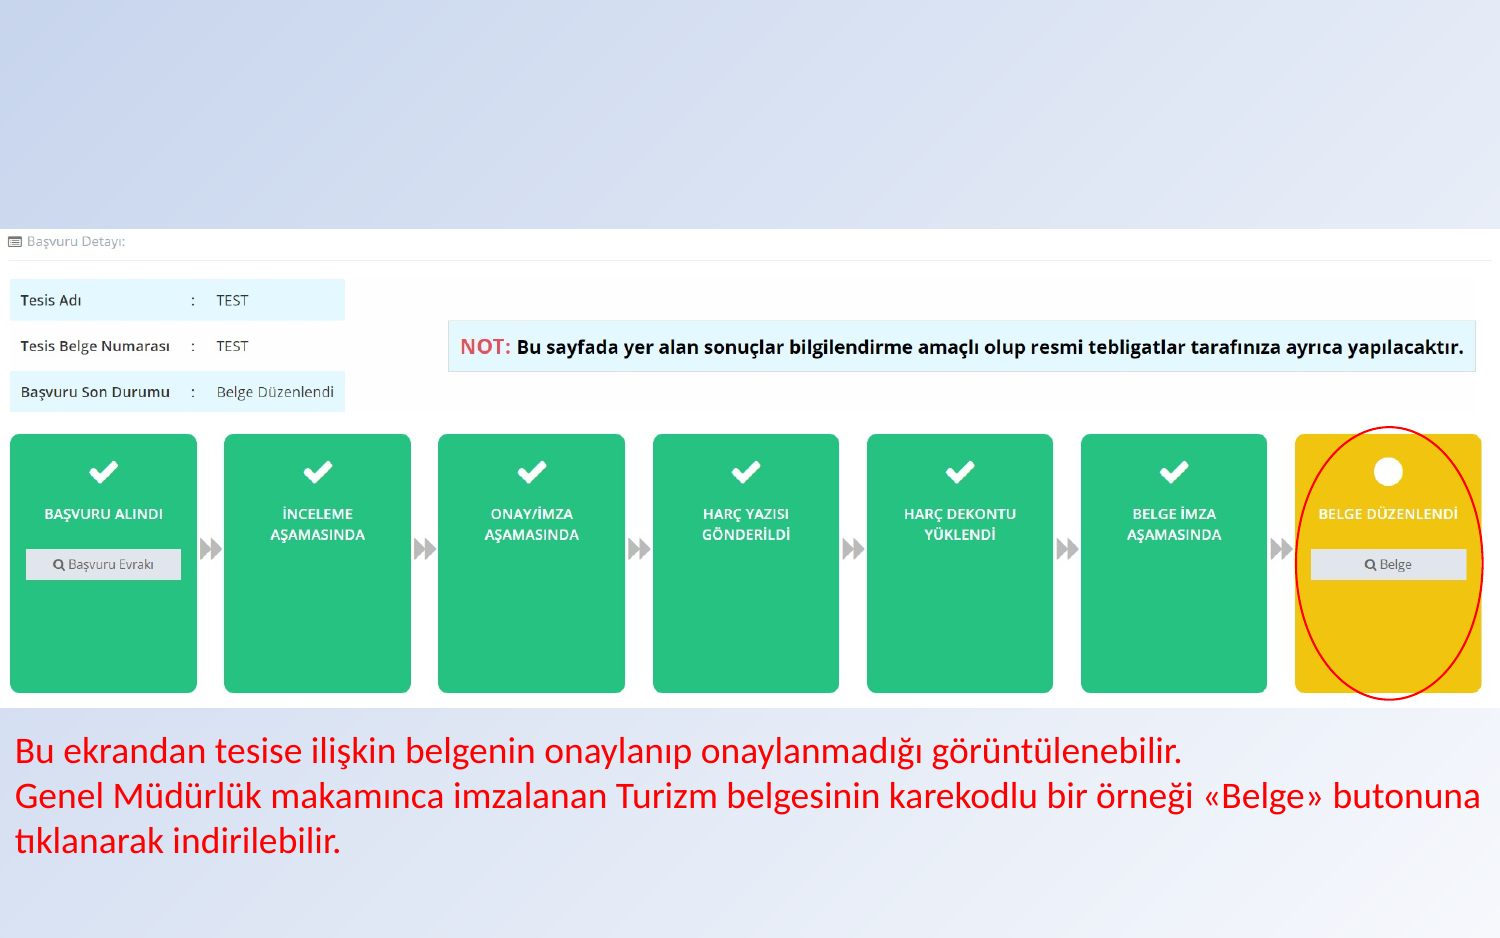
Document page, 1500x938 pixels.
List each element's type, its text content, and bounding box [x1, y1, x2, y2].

text_box Bu ekrandan tesise ilişkin belgenin onaylanıp onaylanmadığı görüntülenebilir. Genel Müdürlük makamınca imzalanan Turizm belgesinin karekodlu bir örneği «Belge» butonuna tıklanarak indirilebilir. [0, 718, 1500, 869]
picture [0, 229, 1500, 708]
